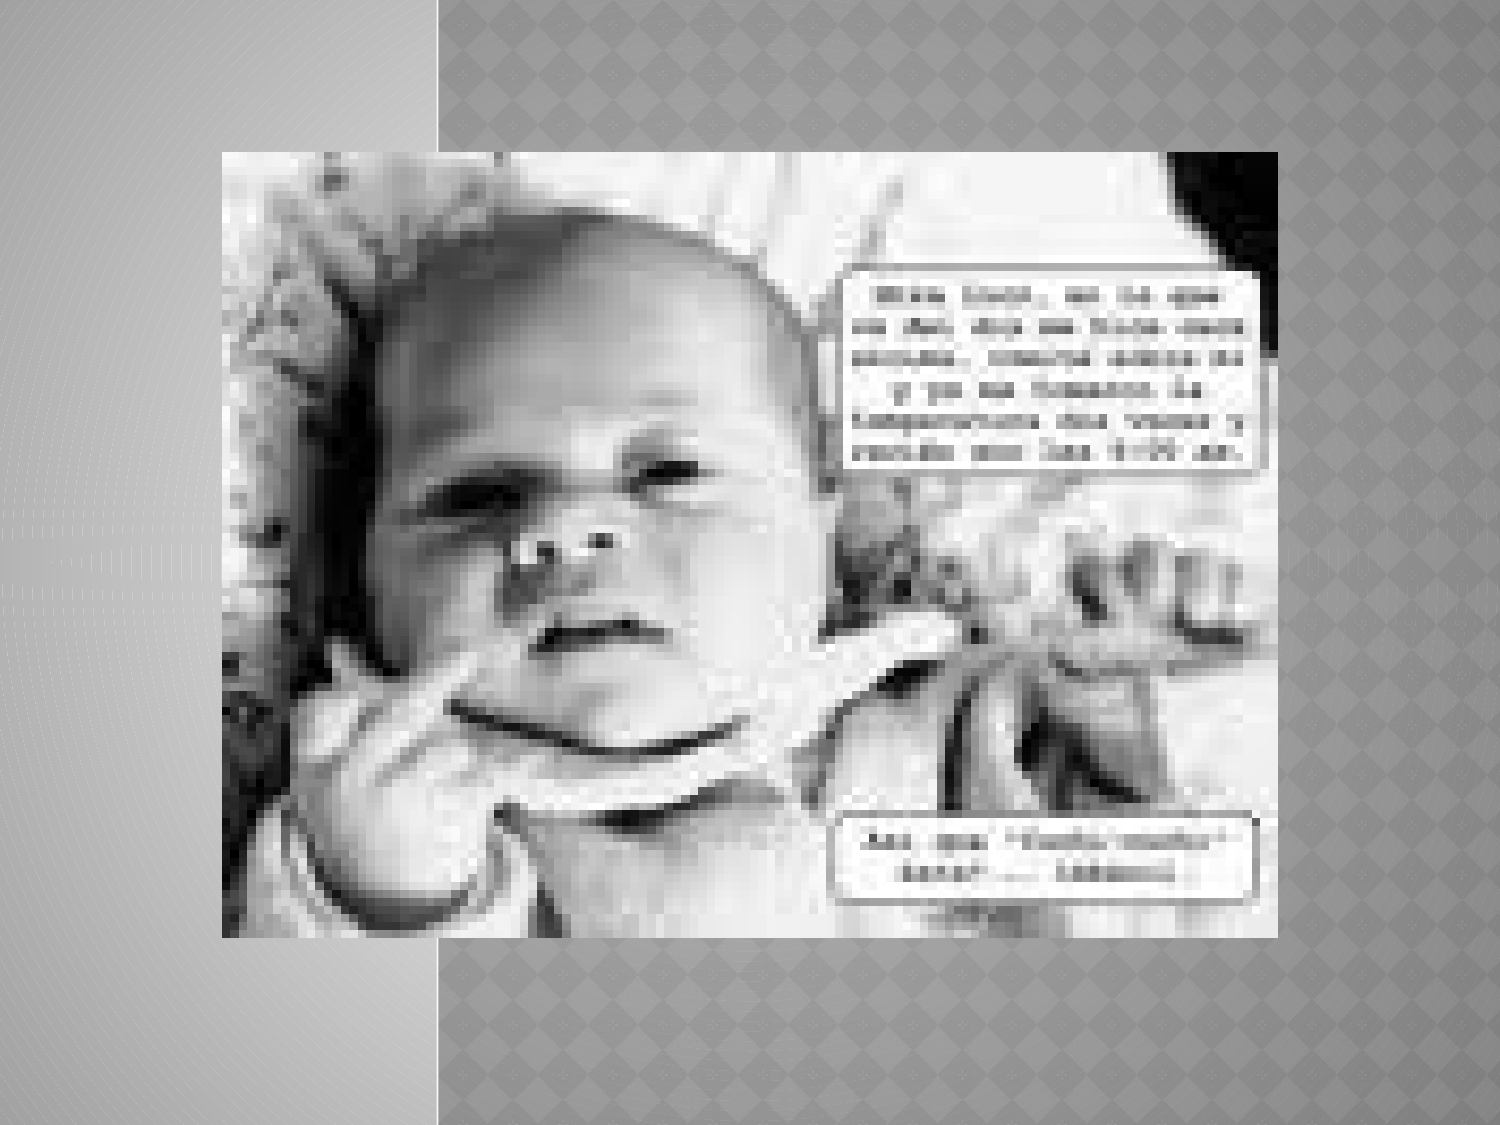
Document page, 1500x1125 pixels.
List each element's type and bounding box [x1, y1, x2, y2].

picture [222, 151, 1278, 938]
